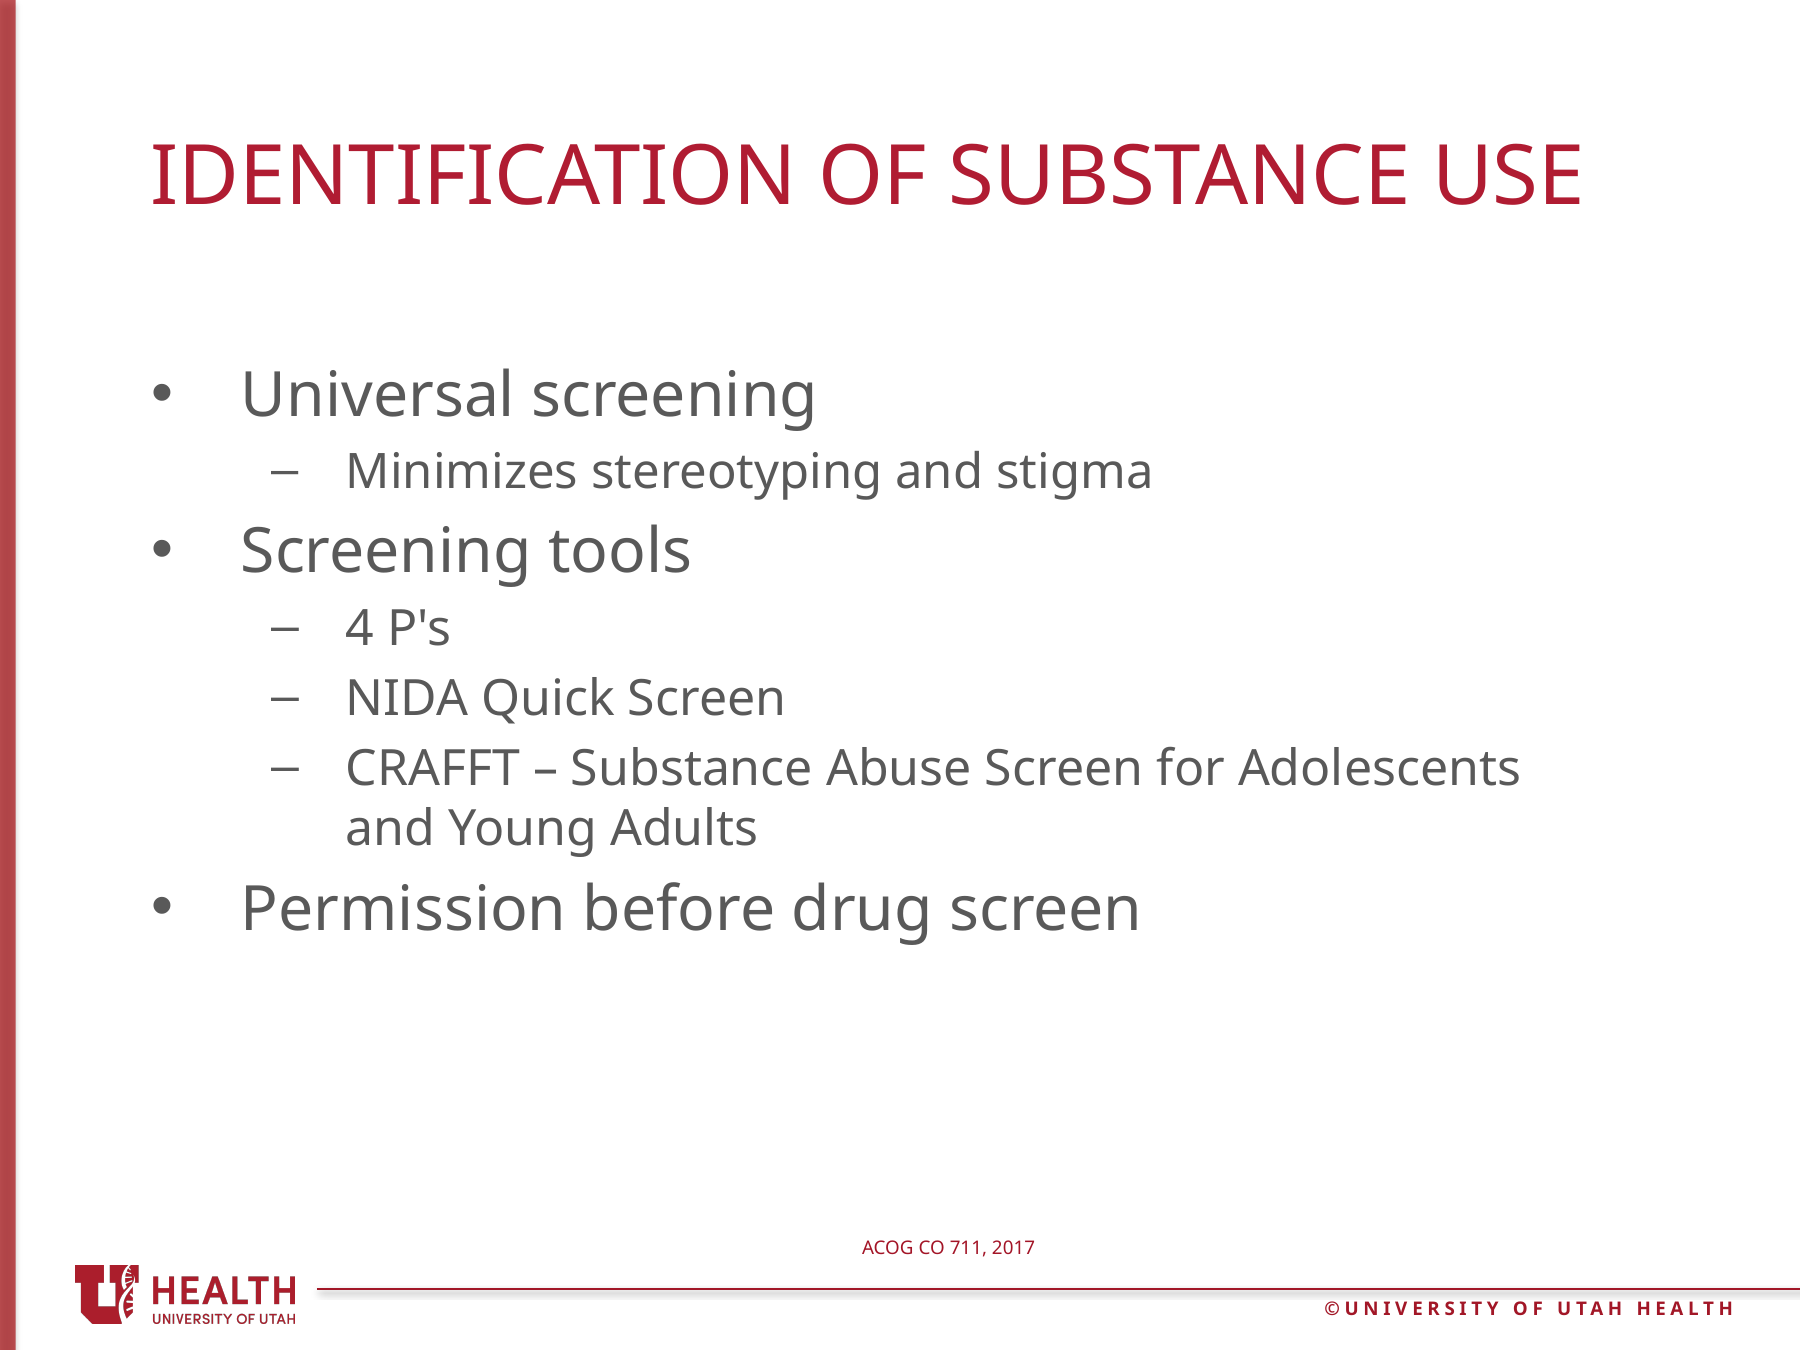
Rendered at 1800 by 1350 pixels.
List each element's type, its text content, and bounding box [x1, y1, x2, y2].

list Universal screening Minimizes stereotyping and stigma Screening tools 4 P's NIDA Quick Screen CRAFFT – Substance Abuse Screen for Adolescents and Young Adults Permission before drug screen [135, 346, 1696, 1225]
list ACOG CO 711, 2017 [847, 1228, 1800, 1289]
title Identification of substance use [135, 113, 1710, 223]
picture [75, 1265, 295, 1324]
